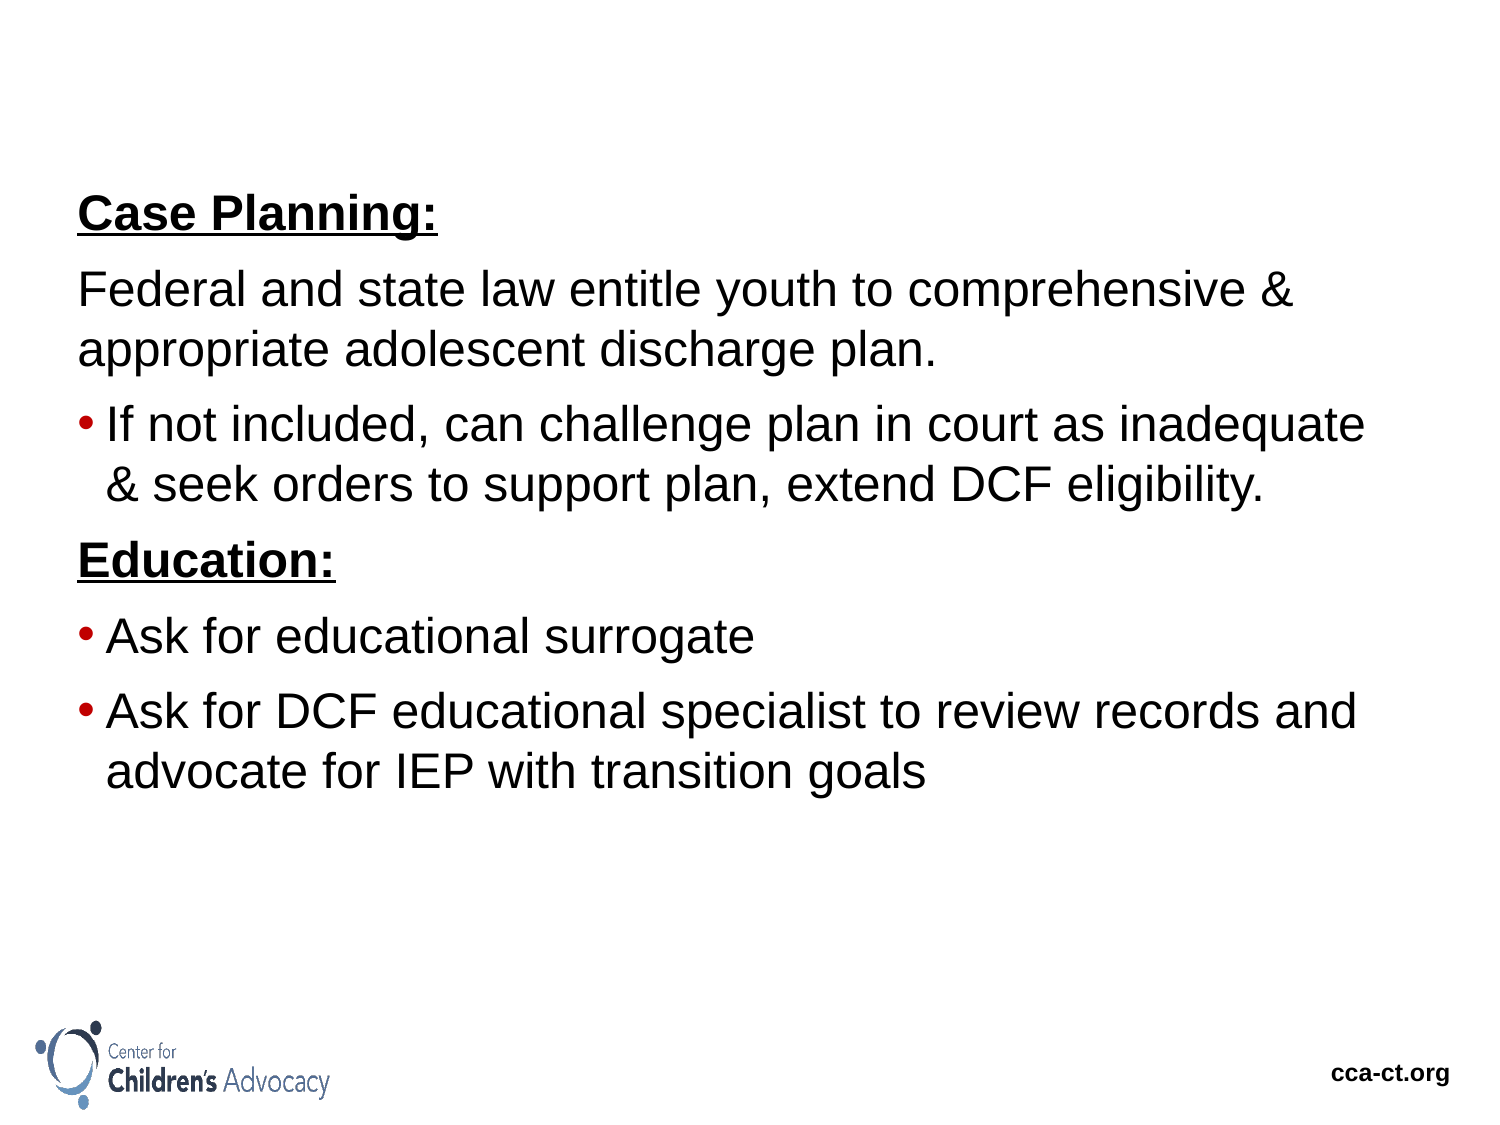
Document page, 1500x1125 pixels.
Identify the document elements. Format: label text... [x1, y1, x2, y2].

list Case Planning: Federal and state law entitle youth to comprehensive & appropriate adolescent discharge plan. If not included, can challenge plan in court as inadequate & seek orders to support plan, extend DCF eligibility. Education: Ask for educational surrogate Ask for DCF educational specialist to review records and advocate for IEP with transition goals [62, 137, 1438, 963]
picture [34, 1018, 331, 1116]
